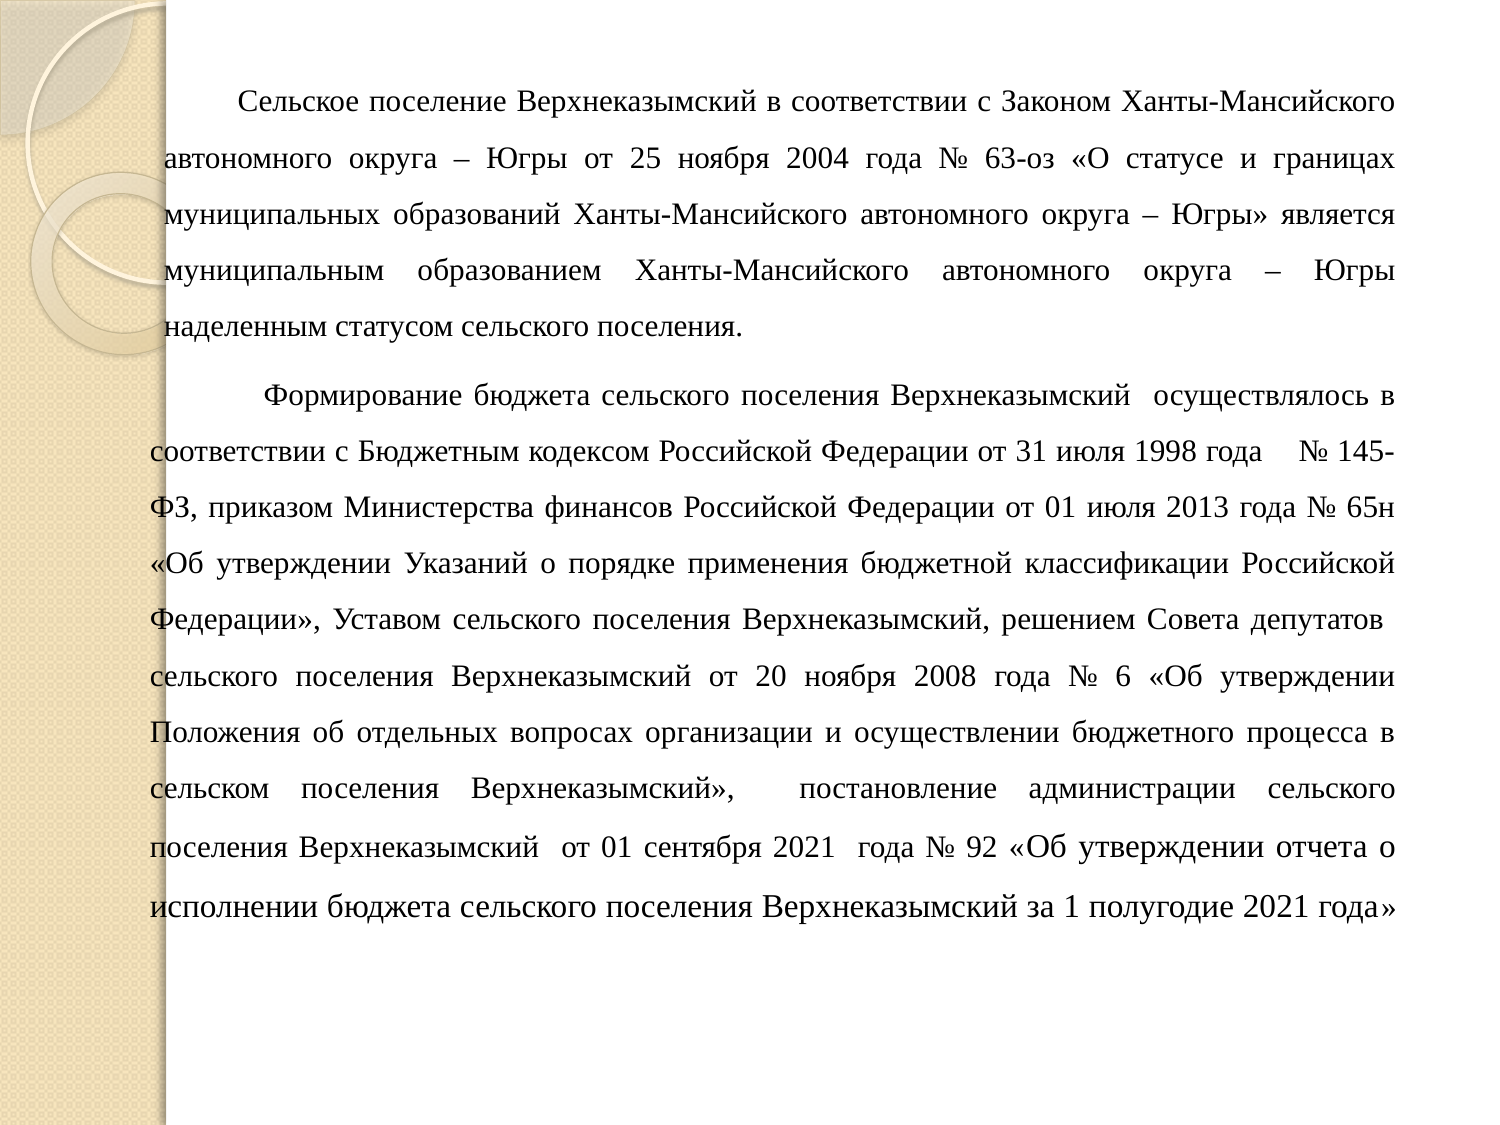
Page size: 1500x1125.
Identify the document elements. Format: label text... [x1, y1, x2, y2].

list Сельское поселение Верхнеказымский в соответствии с Законом Ханты-Мансийского автономного округа – Югры от 25 ноября 2004 года № 63-оз «О статусе и границах муниципальных образований Ханты-Мансийского автономного округа – Югры» является муниципальным образованием Ханты-Мансийского автономного округа – Югры наделенным статусом сельского поселения. Формирование бюджета сельского поселения Верхнеказымский осуществлялось в соответствии с Бюджетным кодексом Российской Федерации от 31 июля 1998 года № 145-ФЗ, приказом Министерства финансов Российской Федерации от 01 июля 2013 года № 65н «Об утверждении Указаний о порядке применения бюджетной классификации Российской Федерации», Уставом сельского поселения Верхнеказымский, решением Совета депутатов сельского поселения Верхнеказымский от 20 ноября 2008 года № 6 «Об утверждении Положения об отдельных вопросах организации и осуществлении бюджетного процесса в сельском поселения Верхнеказымский», постановление администрации сельского поселения Верхнеказымский от 01 сентября 2021 года № 92 «Об утверждении отчета о исполнении бюджета сельского поселения Верхнеказымский за 1 полугодие 2021 года» [75, 54, 1412, 1047]
